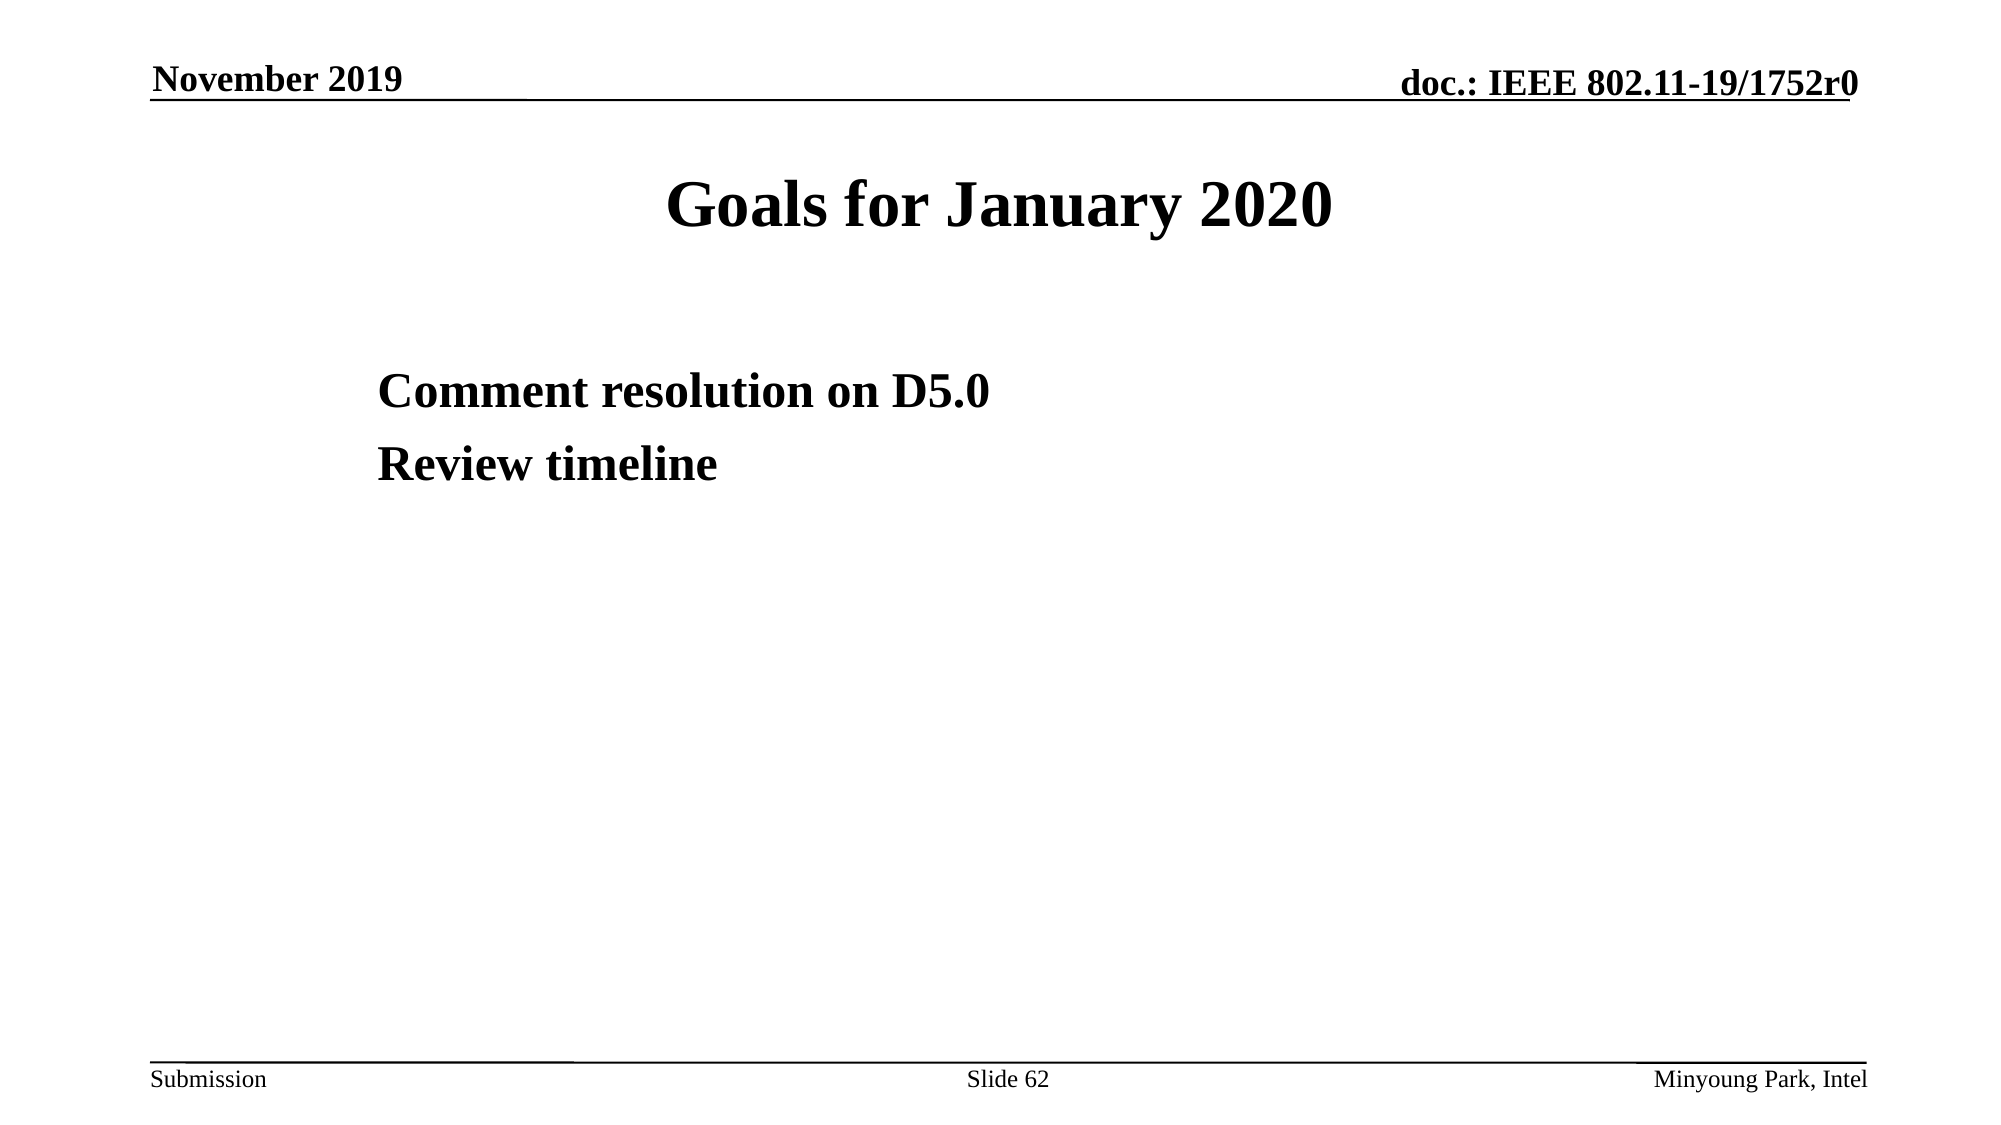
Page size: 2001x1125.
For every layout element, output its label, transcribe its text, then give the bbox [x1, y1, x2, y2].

list Comment resolution on D5.0 Review timeline [362, 349, 1701, 1026]
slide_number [152, 54, 563, 100]
footer Minyoung Park, Intel [1171, 1061, 1869, 1093]
title Goals for January 2020 [149, 112, 1850, 288]
slide_number Slide 62 [950, 1061, 1067, 1123]
